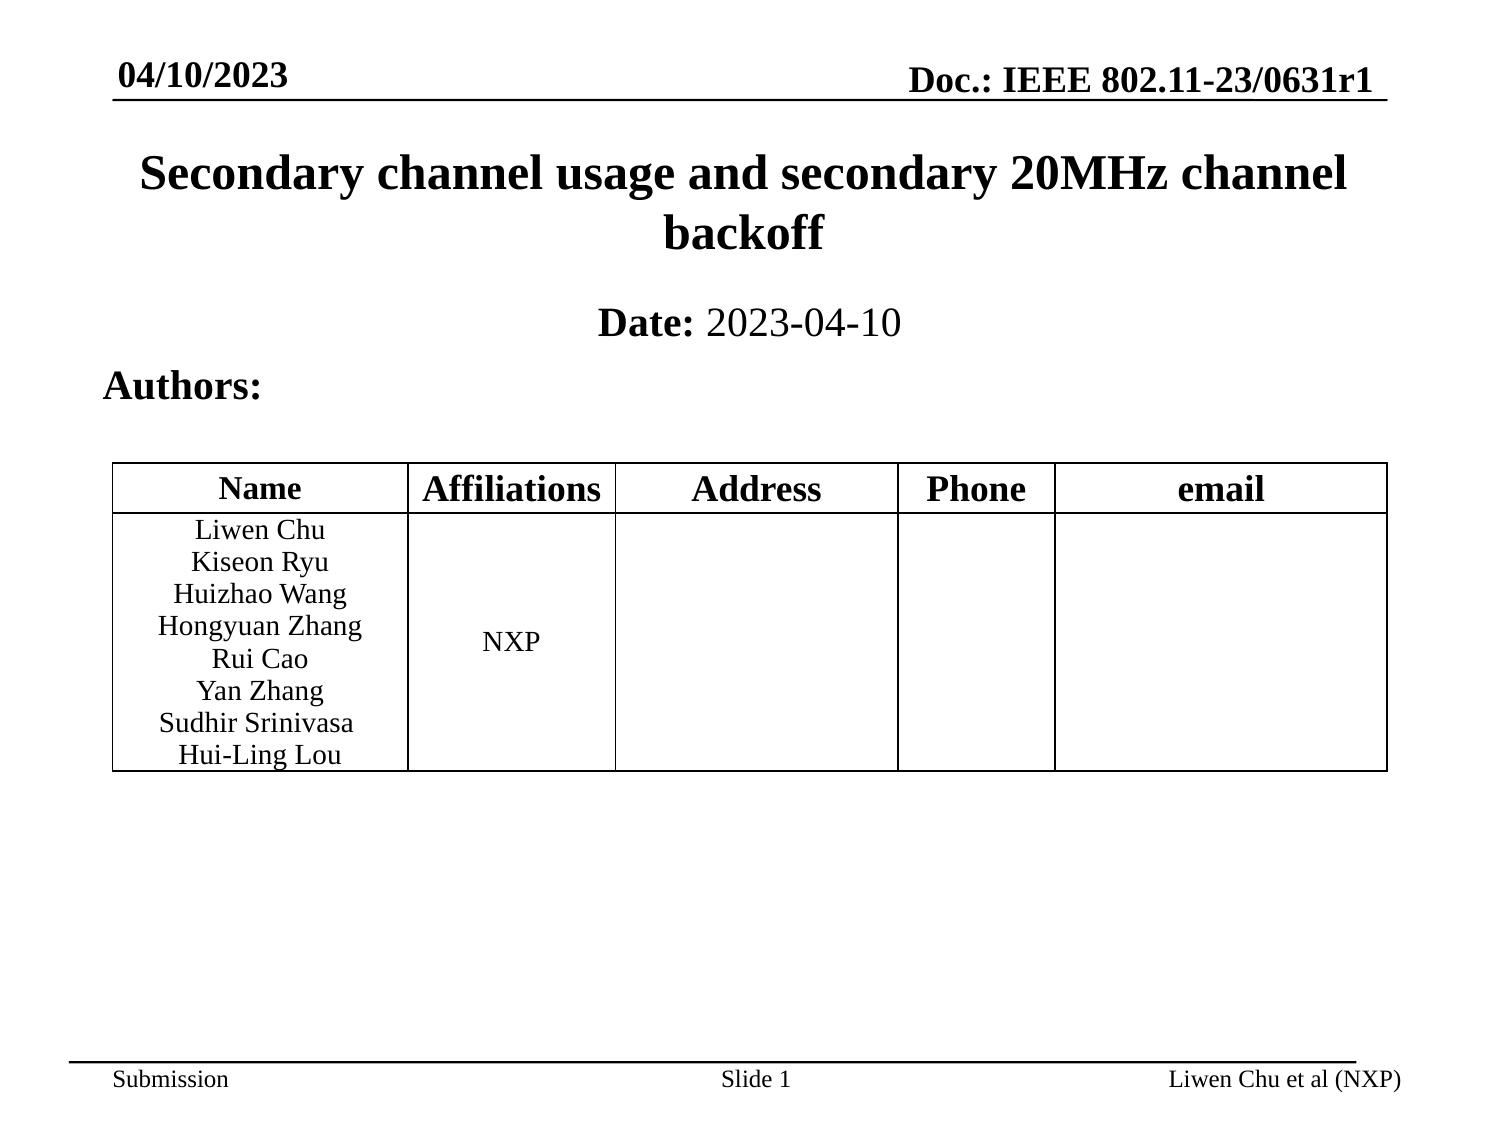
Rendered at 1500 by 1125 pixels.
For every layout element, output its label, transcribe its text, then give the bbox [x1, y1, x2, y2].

list Date: 2023-04-10 [112, 287, 1388, 351]
table_header Name [113, 464, 407, 512]
table_cell Liwen Chu Kiseon Ryu Huizhao Wang Hongyuan Zhang Rui Cao Yan Zhang Sudhir Srinivasa Hui-Ling Lou [113, 514, 407, 770]
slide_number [117, 49, 291, 96]
table_cell [1056, 514, 1386, 770]
title Secondary channel usage and secondary 20MHz channel backoff [62, 112, 1426, 288]
table_header email [1056, 464, 1386, 512]
footer Liwen Chu et al (NXP) [1165, 1061, 1402, 1093]
table_cell NXP [409, 514, 615, 770]
table_header Affiliations [409, 464, 615, 512]
table_cell [616, 514, 897, 770]
table_header Phone [899, 464, 1054, 512]
slide_number Slide 1 [712, 1061, 800, 1093]
text_box Authors: [87, 349, 325, 413]
table_cell [899, 514, 1054, 770]
table_header Address [616, 464, 897, 512]
